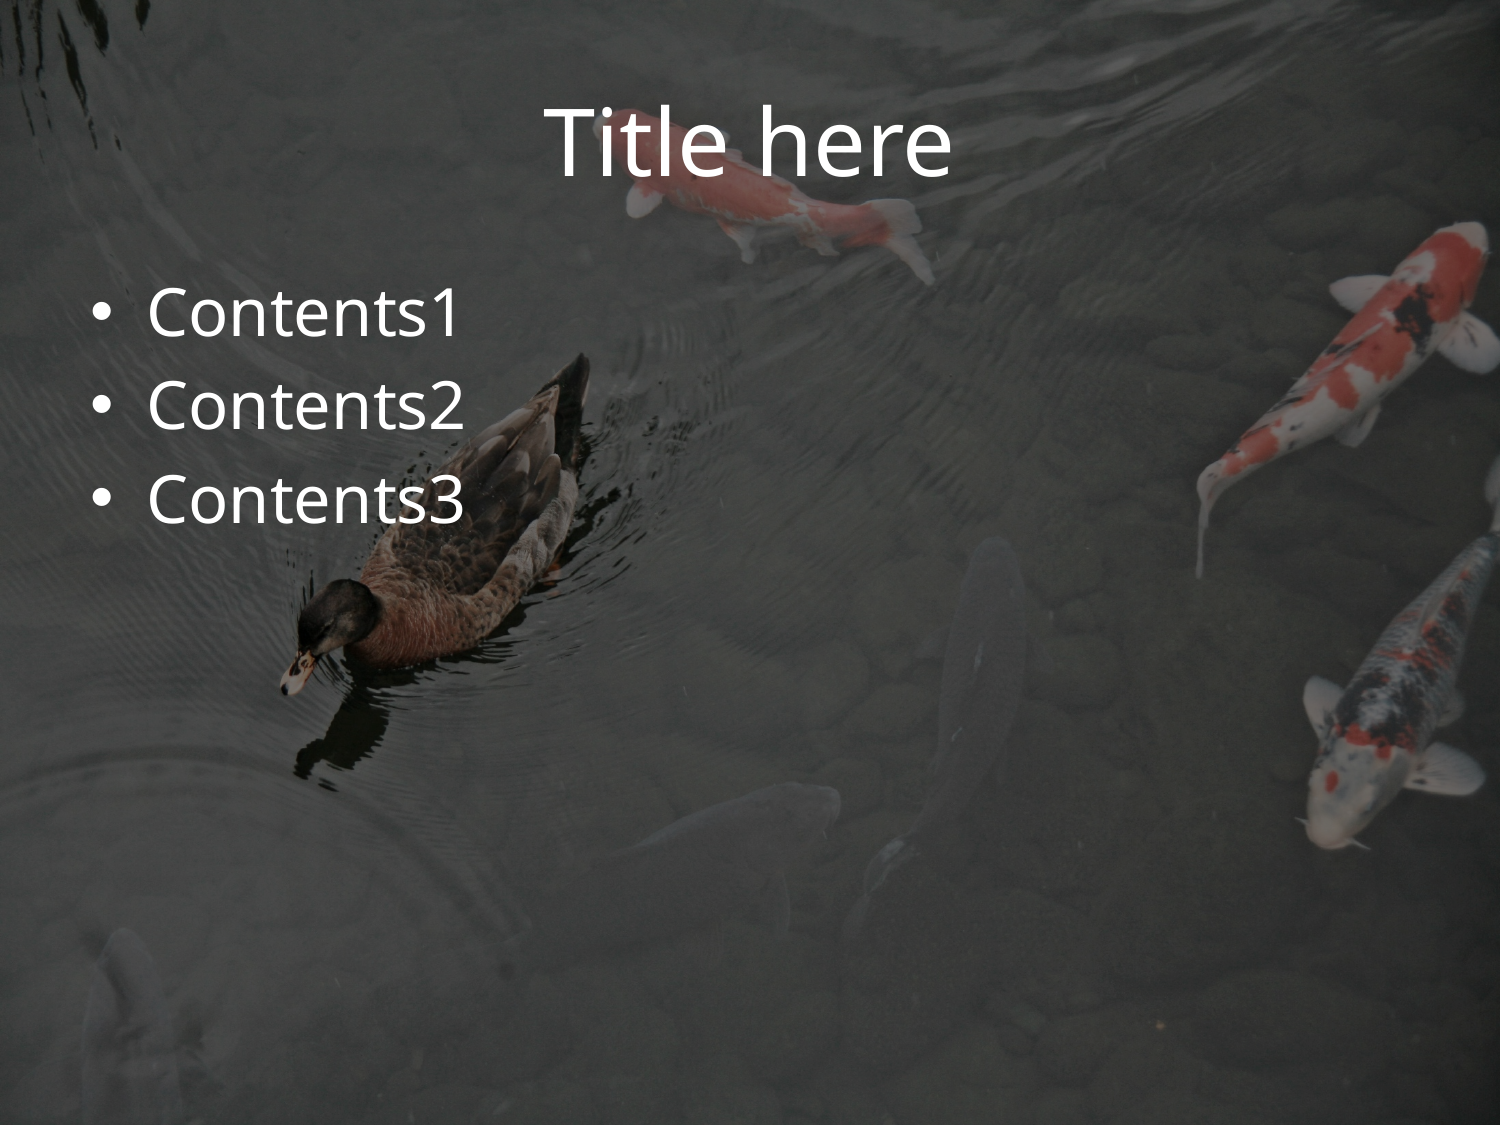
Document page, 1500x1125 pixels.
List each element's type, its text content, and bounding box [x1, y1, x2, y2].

title Title here [75, 45, 1425, 233]
list Contents1 Contents2 Contents3 [75, 262, 1425, 1005]
text_box [0, 0, 1500, 1125]
